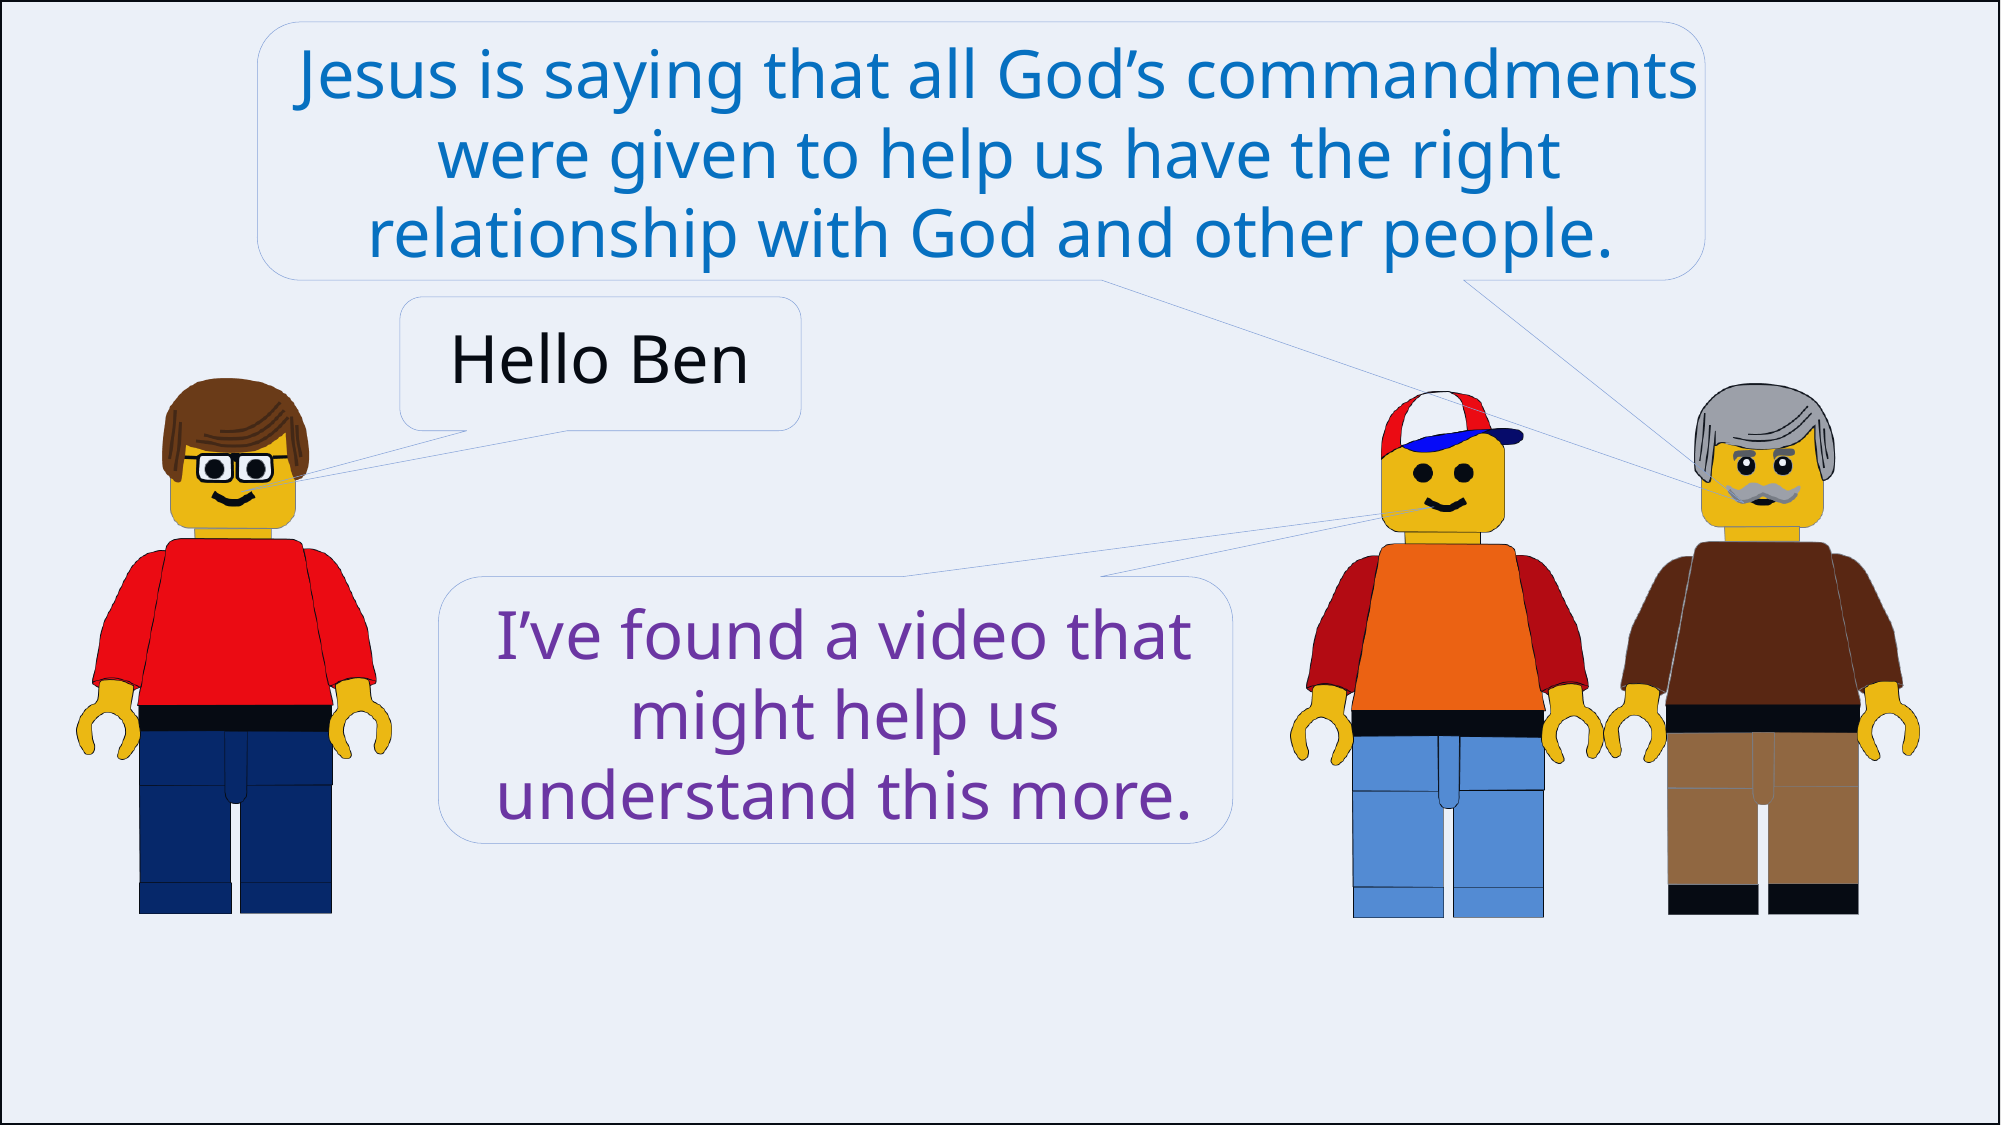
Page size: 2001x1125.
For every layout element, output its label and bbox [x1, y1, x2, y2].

text_box [399, 296, 802, 431]
text_box [438, 576, 1242, 844]
text_box [0, 0, 2000, 1125]
text_box [257, 21, 1725, 282]
picture [76, 378, 392, 914]
picture [1290, 383, 1920, 918]
